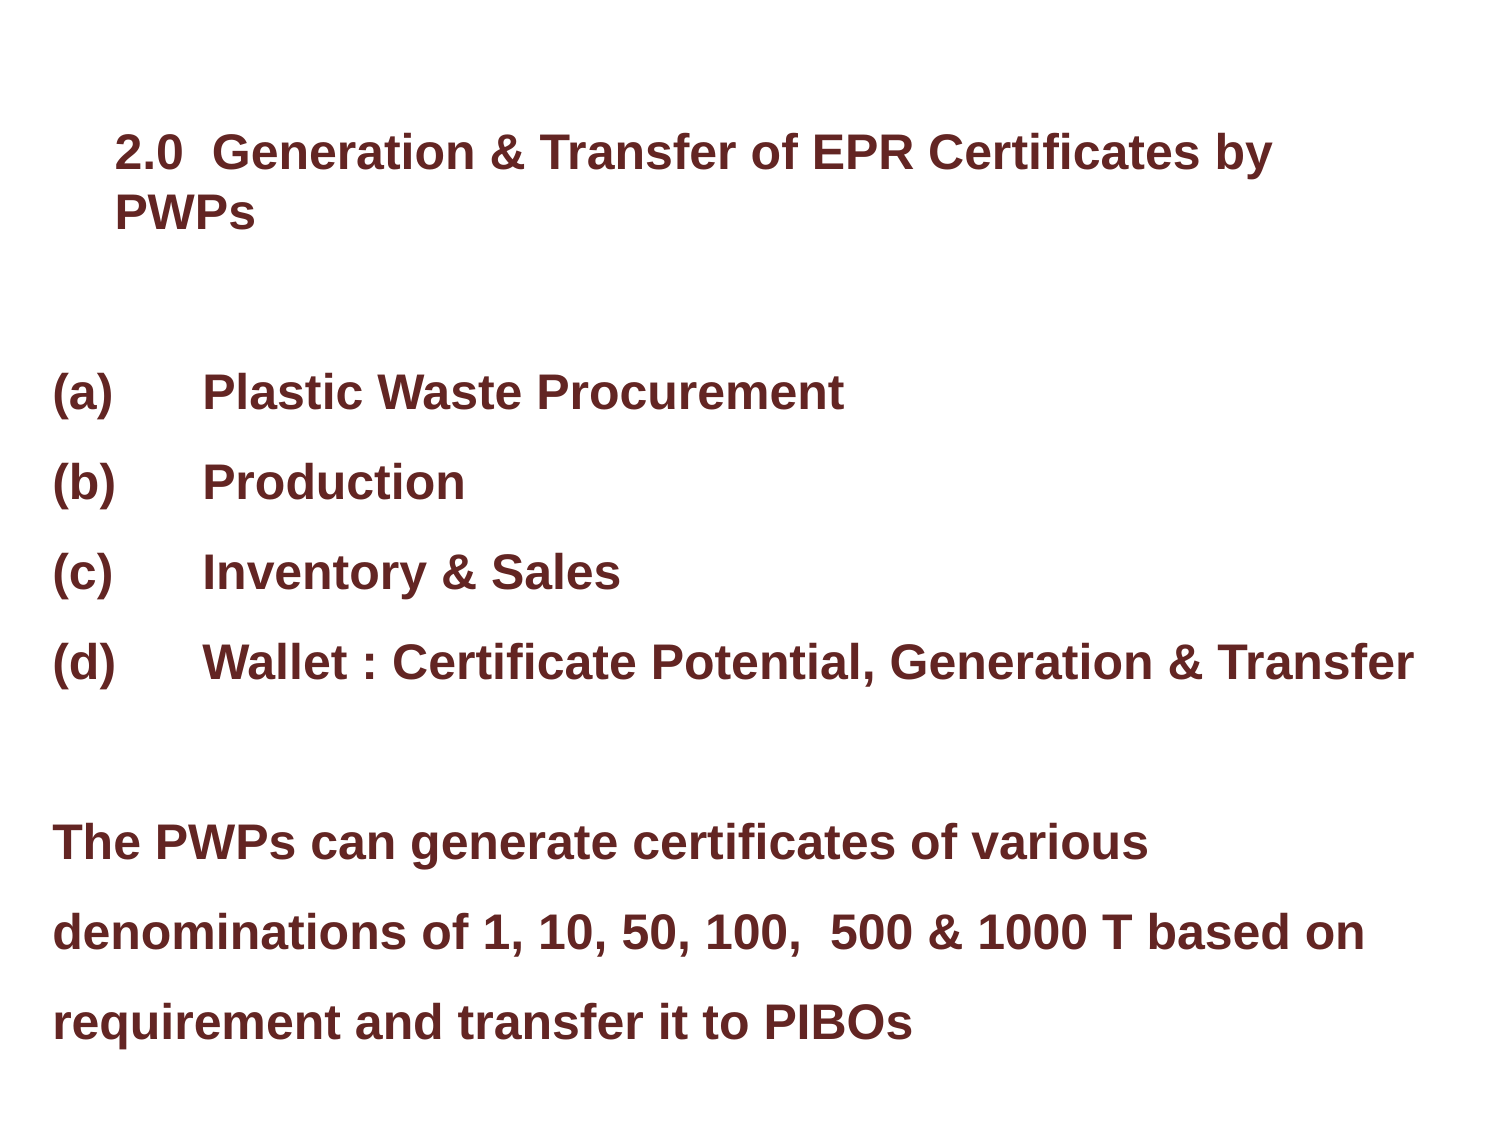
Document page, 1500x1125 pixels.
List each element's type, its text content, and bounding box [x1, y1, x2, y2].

text_box (a) Plastic Waste Procurement (b) Production (c) Inventory & Sales (d) Wallet : Certificate Potential, Generation & Transfer The PWPs can generate certificates of various denominations of 1, 10, 50, 100, 500 & 1000 T based on requirement and transfer it to PIBOs [37, 262, 1463, 1058]
text_box 2.0 Generation & Transfer of EPR Certificates by PWPs [99, 112, 1313, 248]
